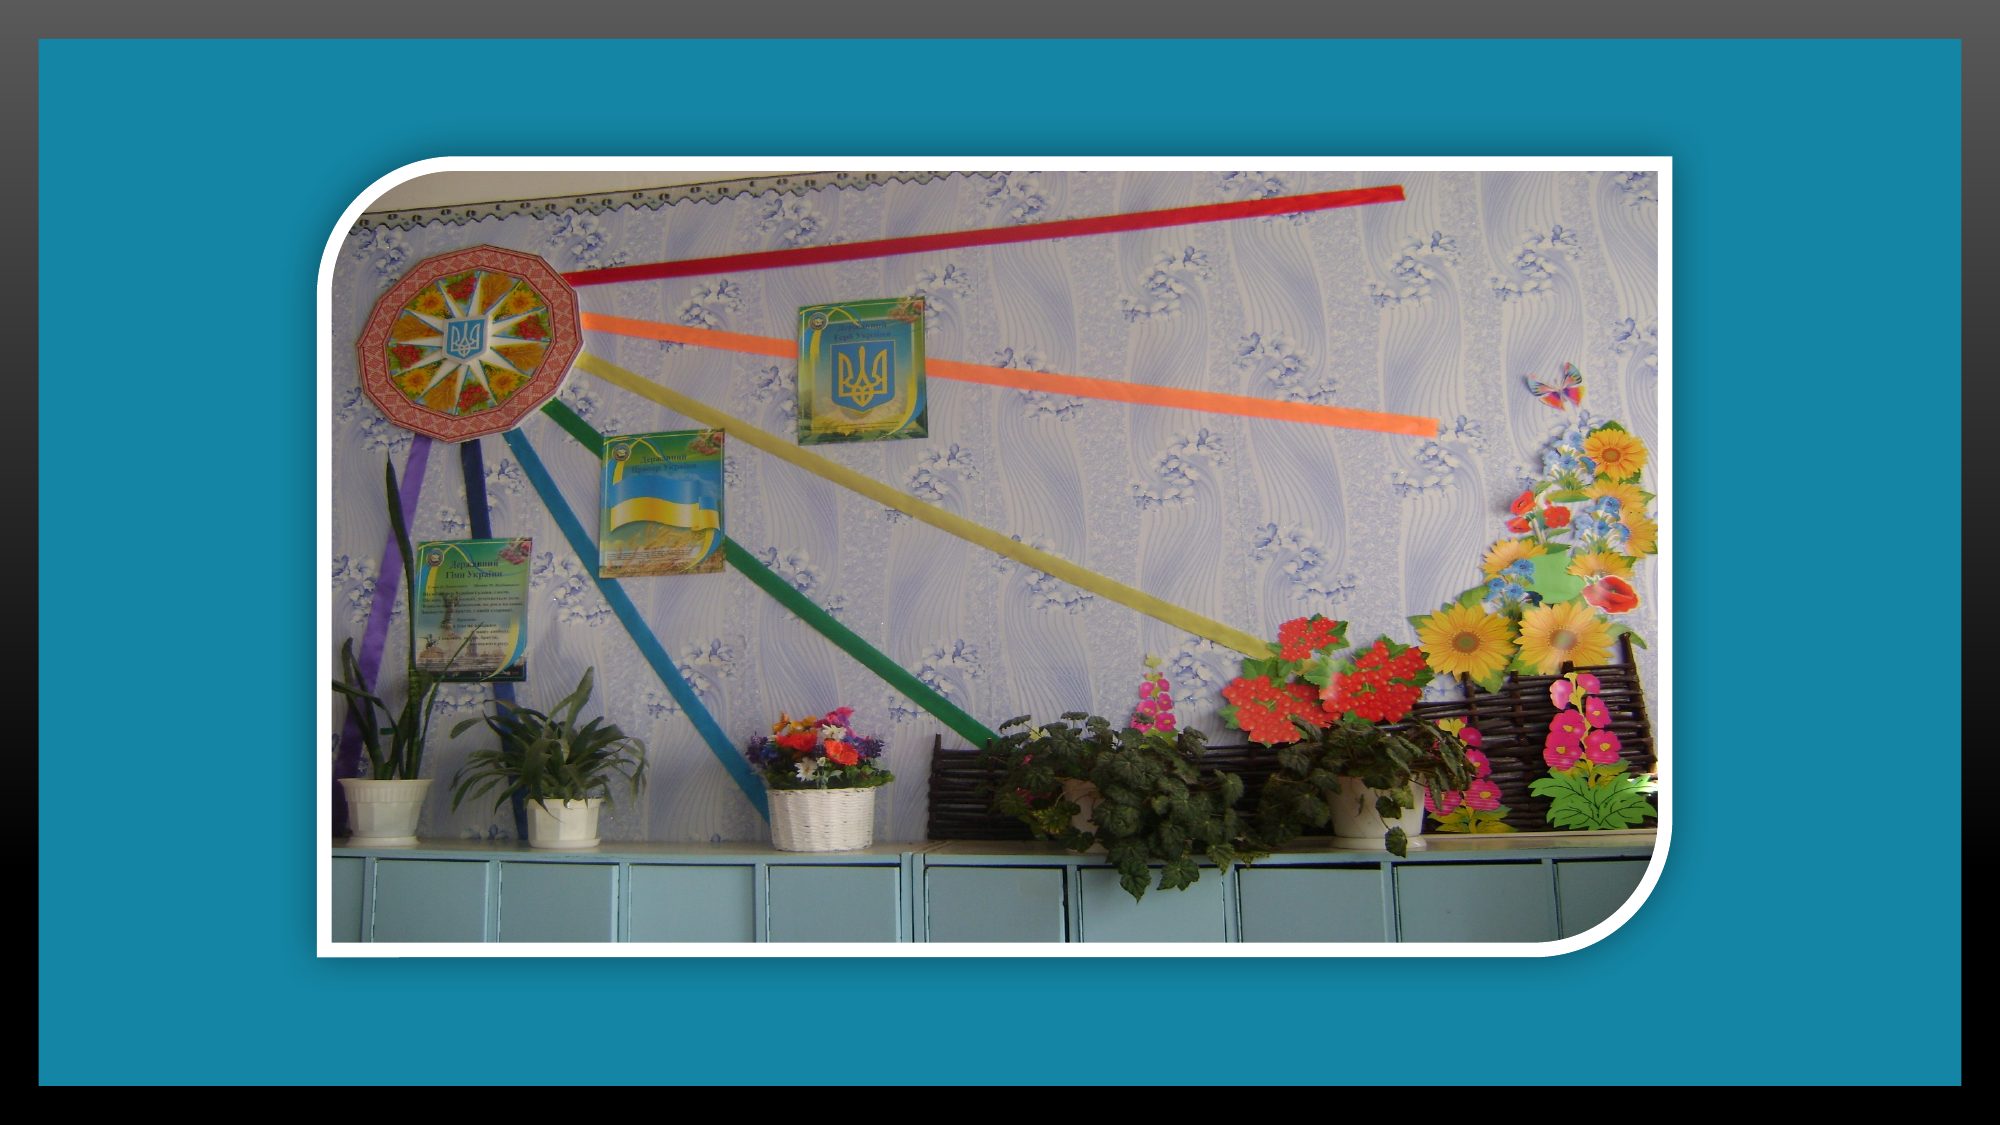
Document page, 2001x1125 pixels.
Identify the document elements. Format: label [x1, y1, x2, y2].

list [324, 163, 1666, 950]
